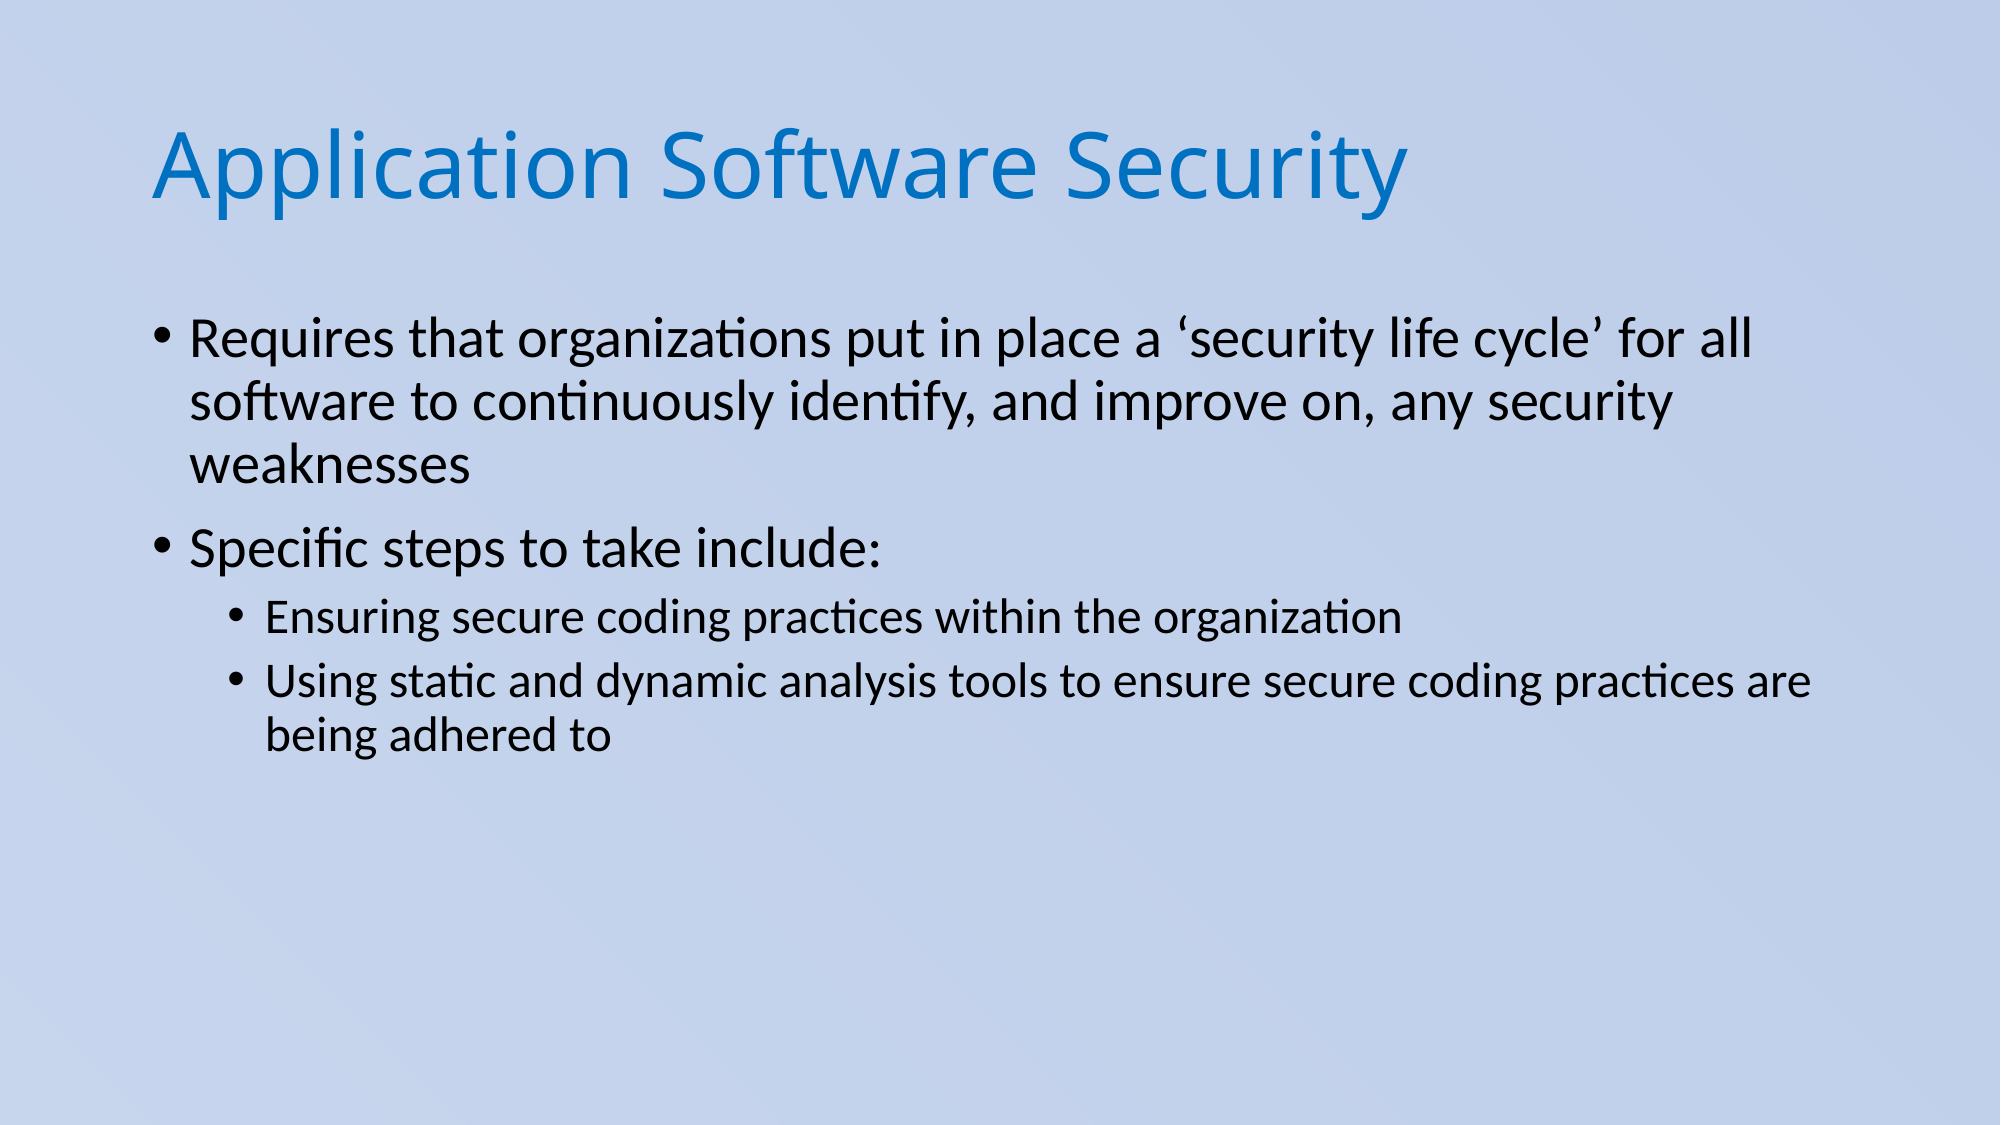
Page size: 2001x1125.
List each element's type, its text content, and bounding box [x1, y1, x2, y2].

list Requires that organizations put in place a ‘security life cycle’ for all software to continuously identify, and improve on, any security weaknesses Specific steps to take include: Ensuring secure coding practices within the organization Using static and dynamic analysis tools to ensure secure coding practices are being adhered to [137, 299, 1863, 1014]
title Application Software Security [137, 59, 1863, 278]
